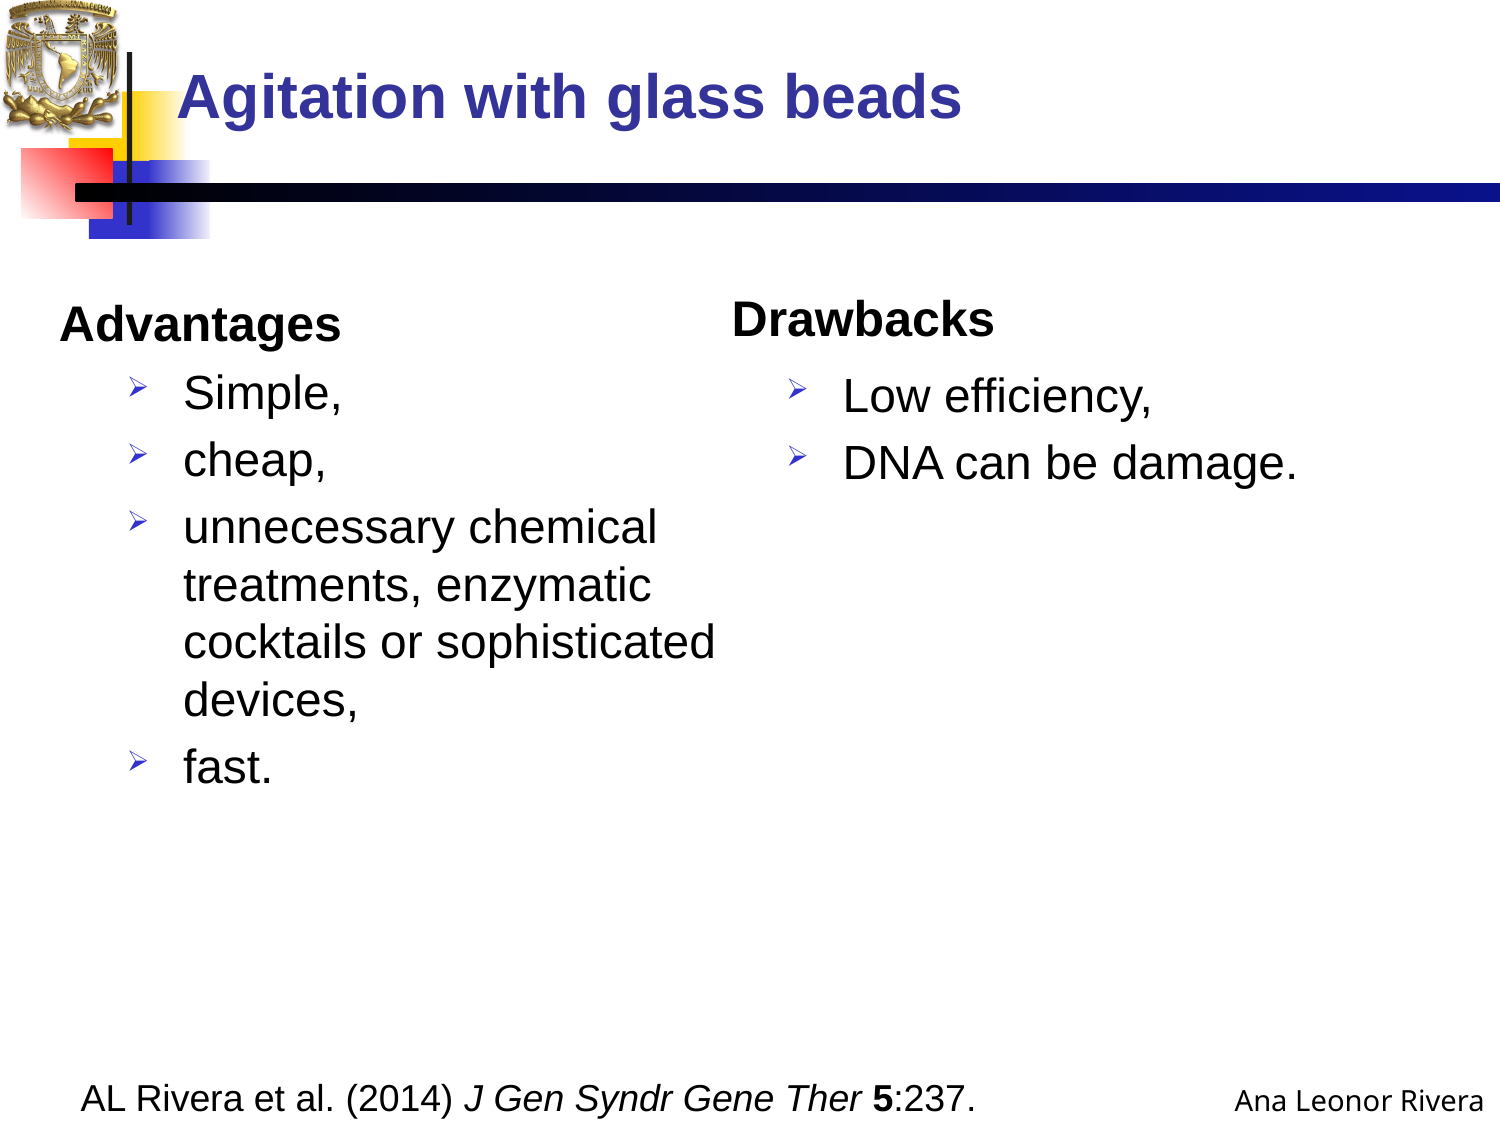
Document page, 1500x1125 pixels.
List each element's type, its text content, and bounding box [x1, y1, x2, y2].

title Agitation with glass beads [161, 0, 1482, 188]
list Low efficiency, DNA can be damage. [771, 356, 1460, 1006]
list Drawbacks [716, 249, 1380, 355]
list Simple, cheap, unnecessary chemical treatments, enzymatic cocktails or sophisticated devices, fast. [111, 354, 765, 1003]
text_box AL Rivera et al. (2014) J Gen Syndr Gene Ther 5:237. [65, 1066, 1228, 1125]
list Advantages [43, 253, 708, 360]
slide_number Ana Leonor Rivera [1187, 1049, 1500, 1125]
